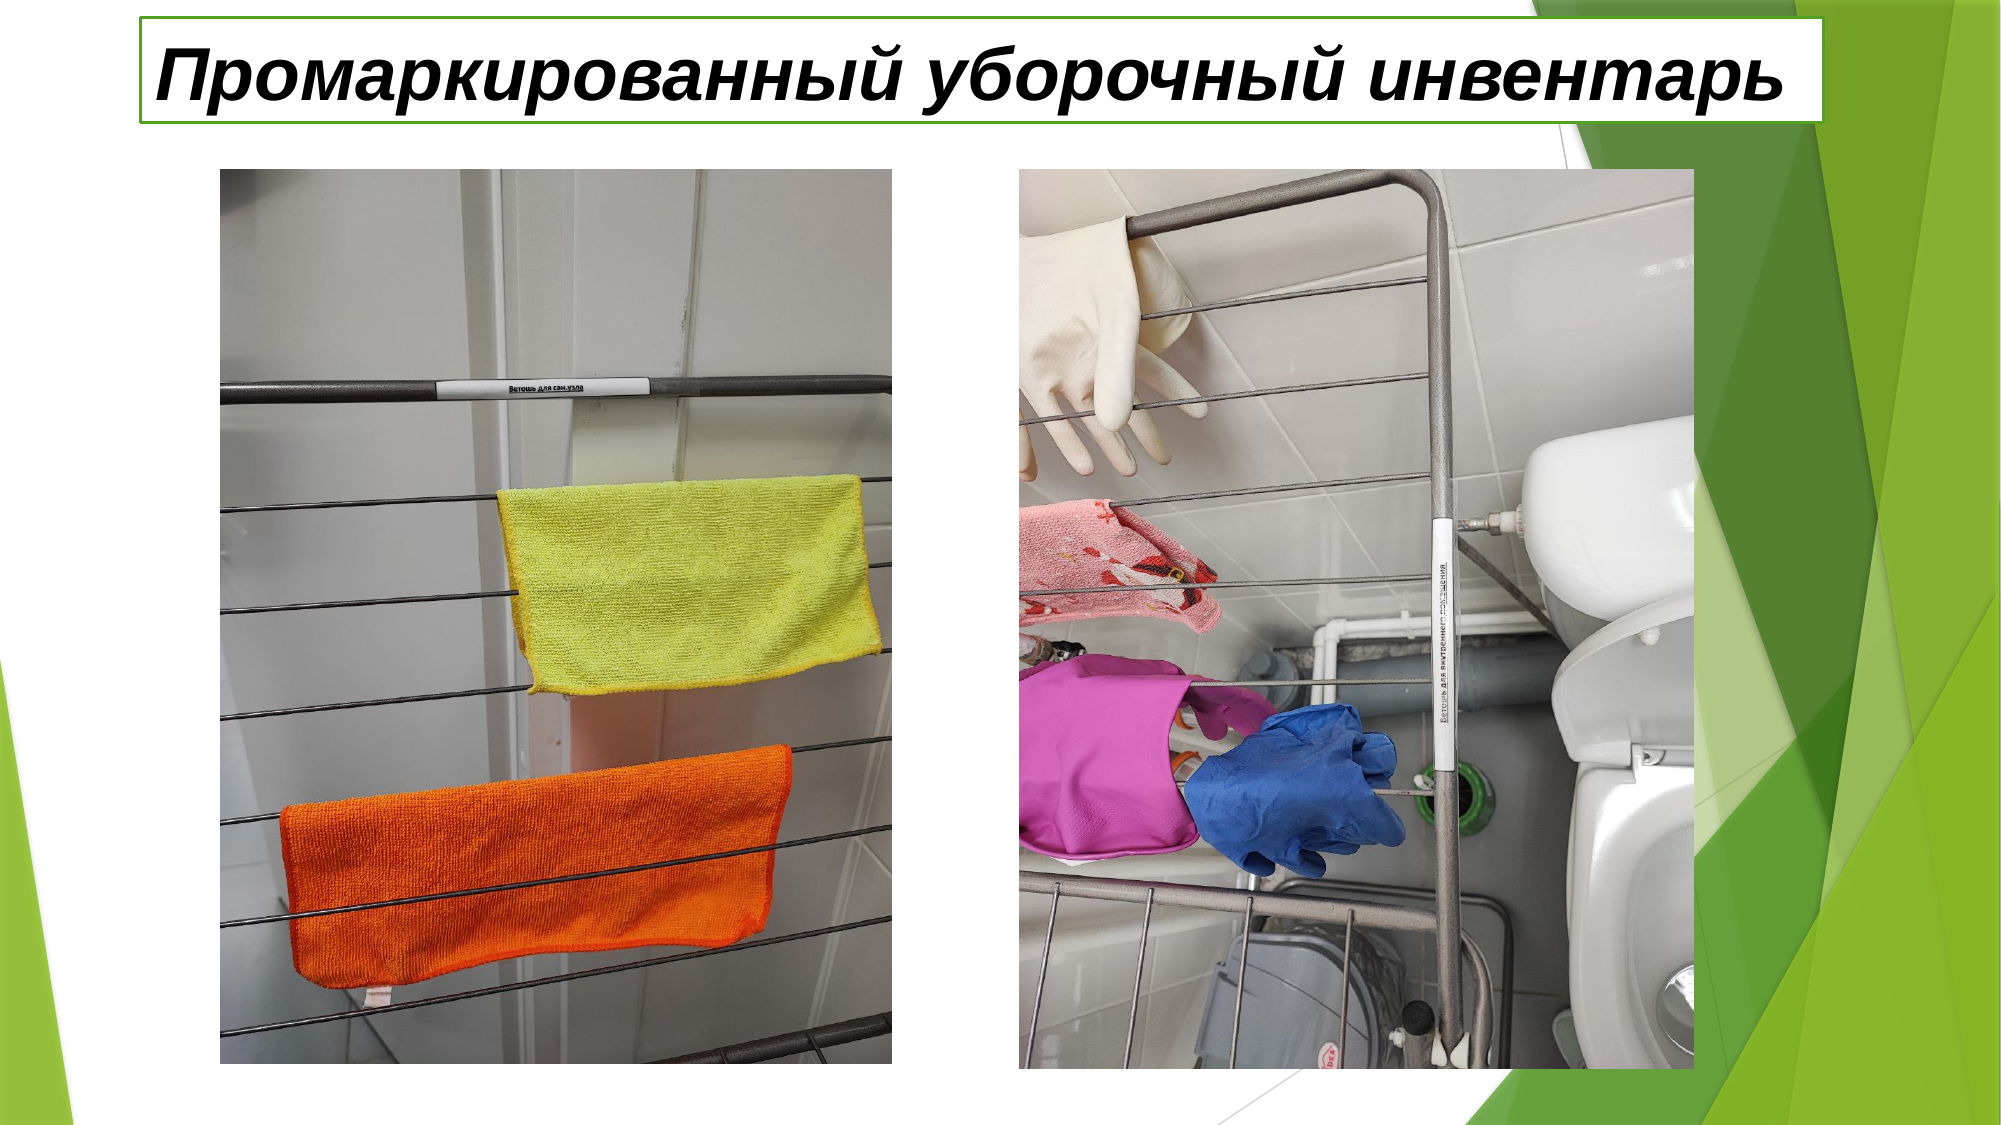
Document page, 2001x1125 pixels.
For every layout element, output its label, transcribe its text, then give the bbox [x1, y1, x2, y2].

picture [220, 169, 893, 1065]
picture [1018, 169, 1694, 1069]
text_box Промаркированный уборочный инвентарь [139, 16, 1825, 124]
